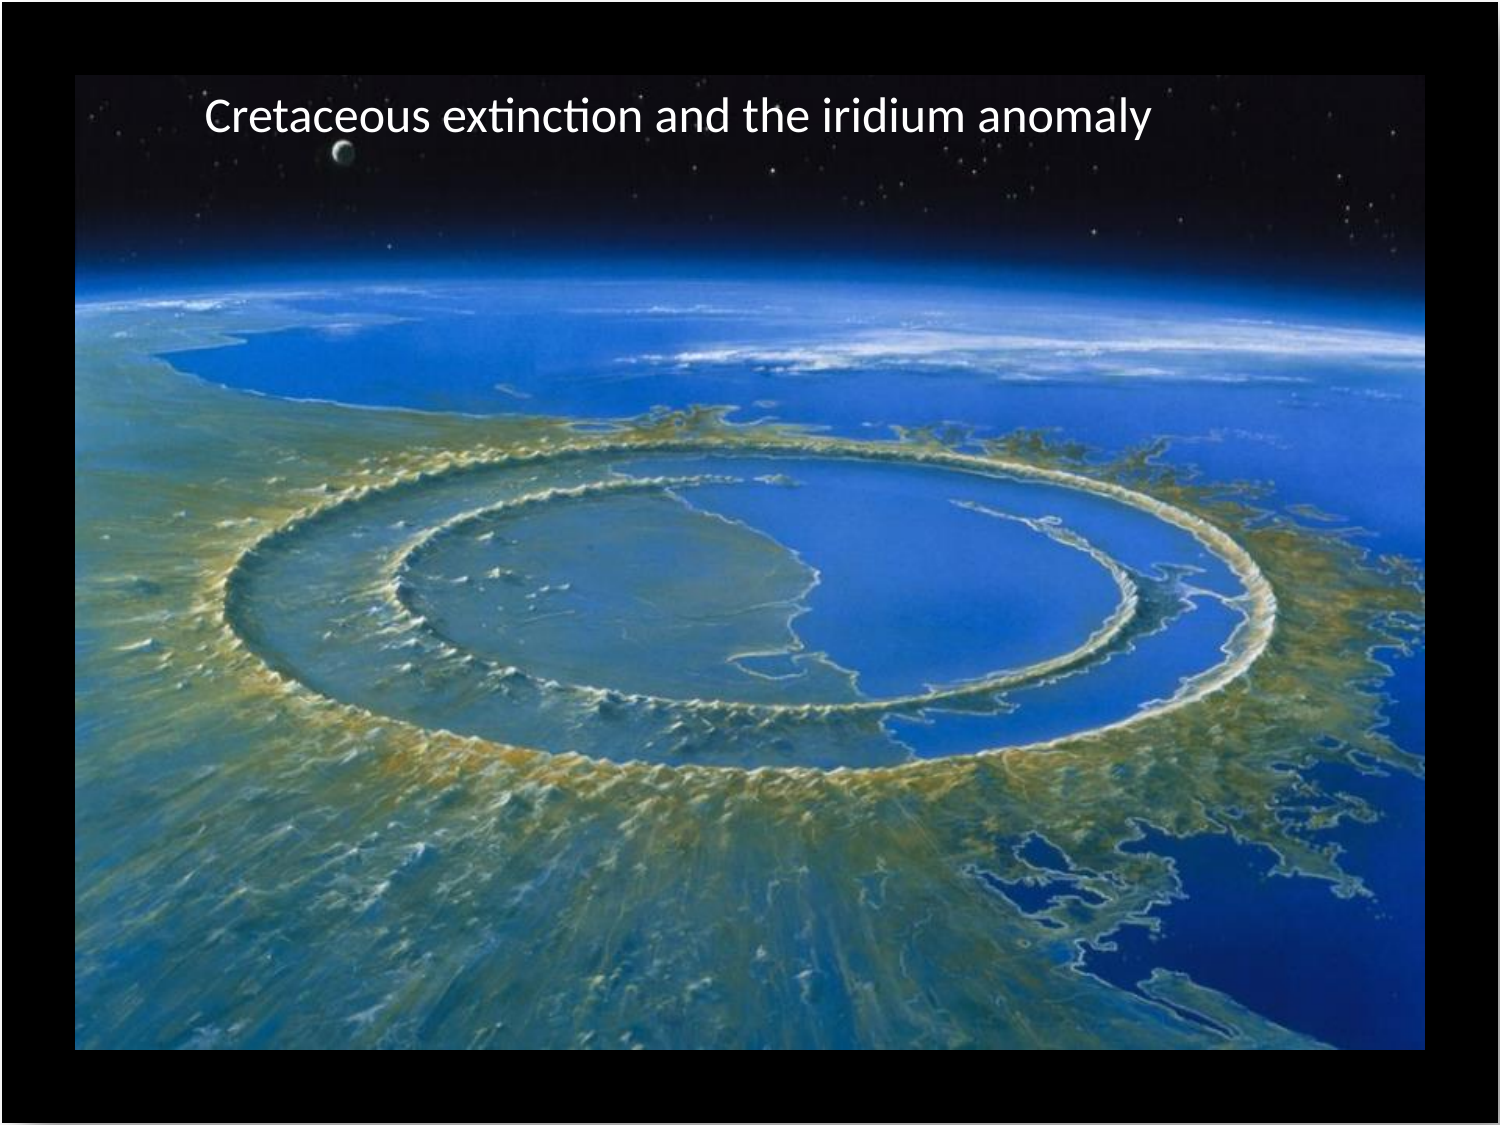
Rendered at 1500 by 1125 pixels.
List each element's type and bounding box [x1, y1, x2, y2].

picture [74, 74, 1426, 1051]
